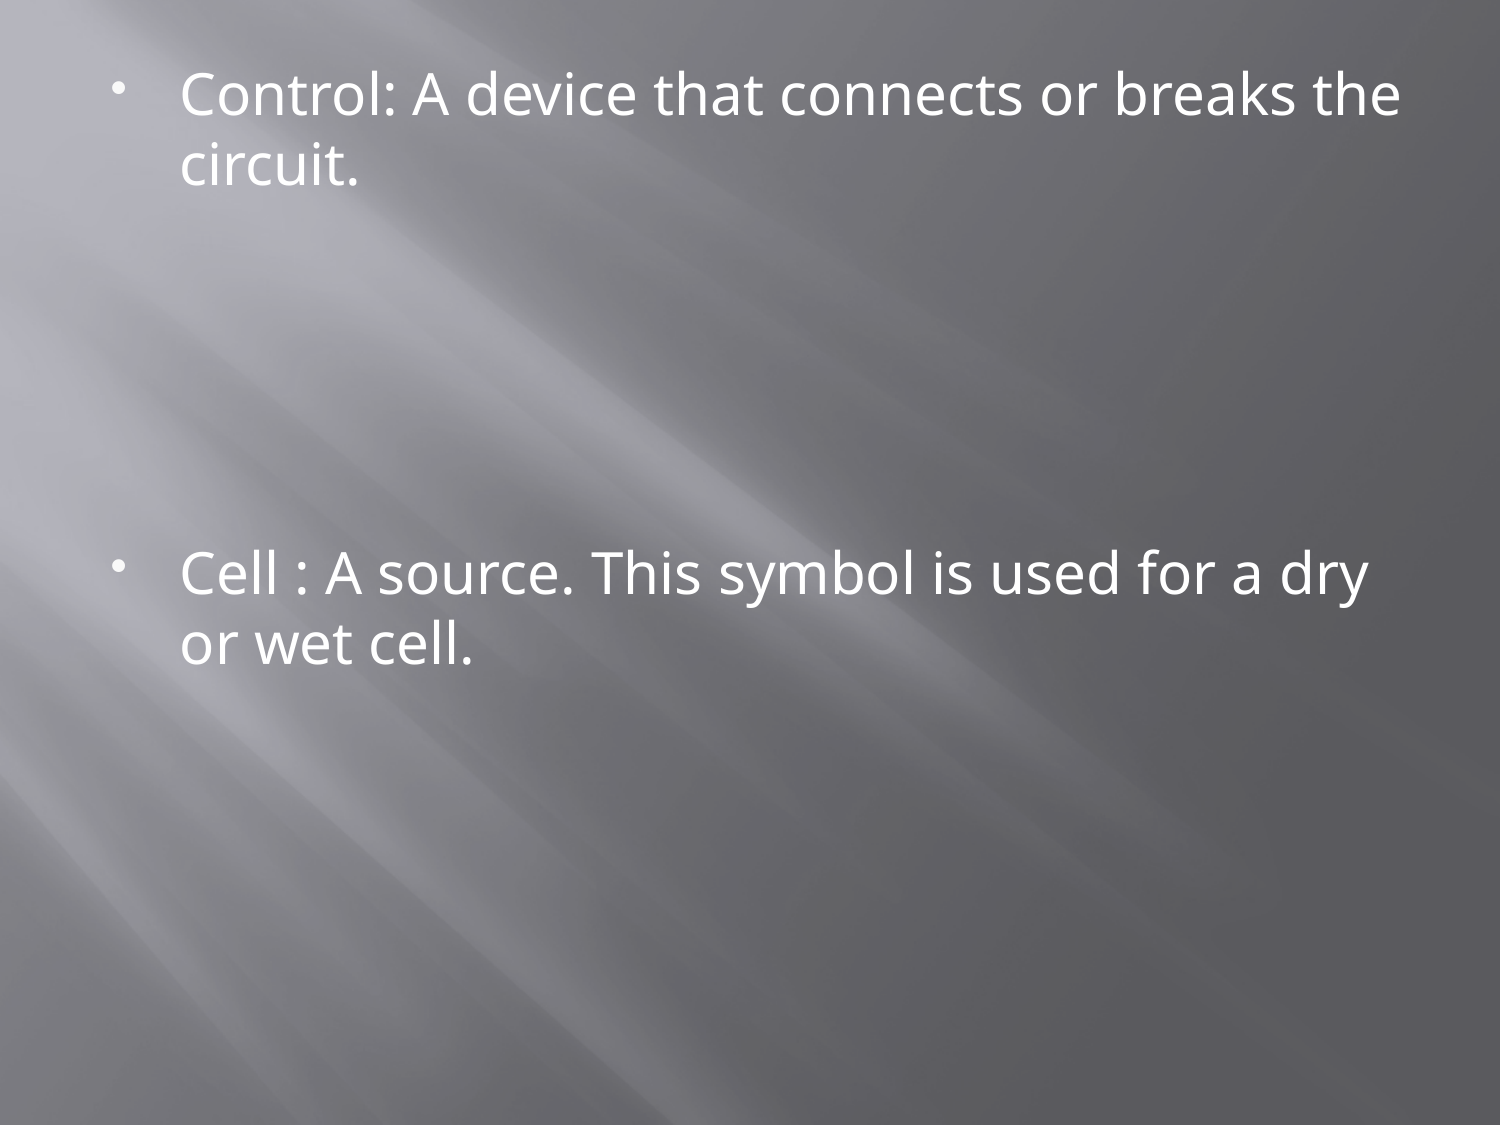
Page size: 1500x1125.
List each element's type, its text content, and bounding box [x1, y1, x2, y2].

list Control: A device that connects or breaks the circuit. Cell : A source. This symbol is used for a dry or wet cell. [74, 49, 1426, 1036]
